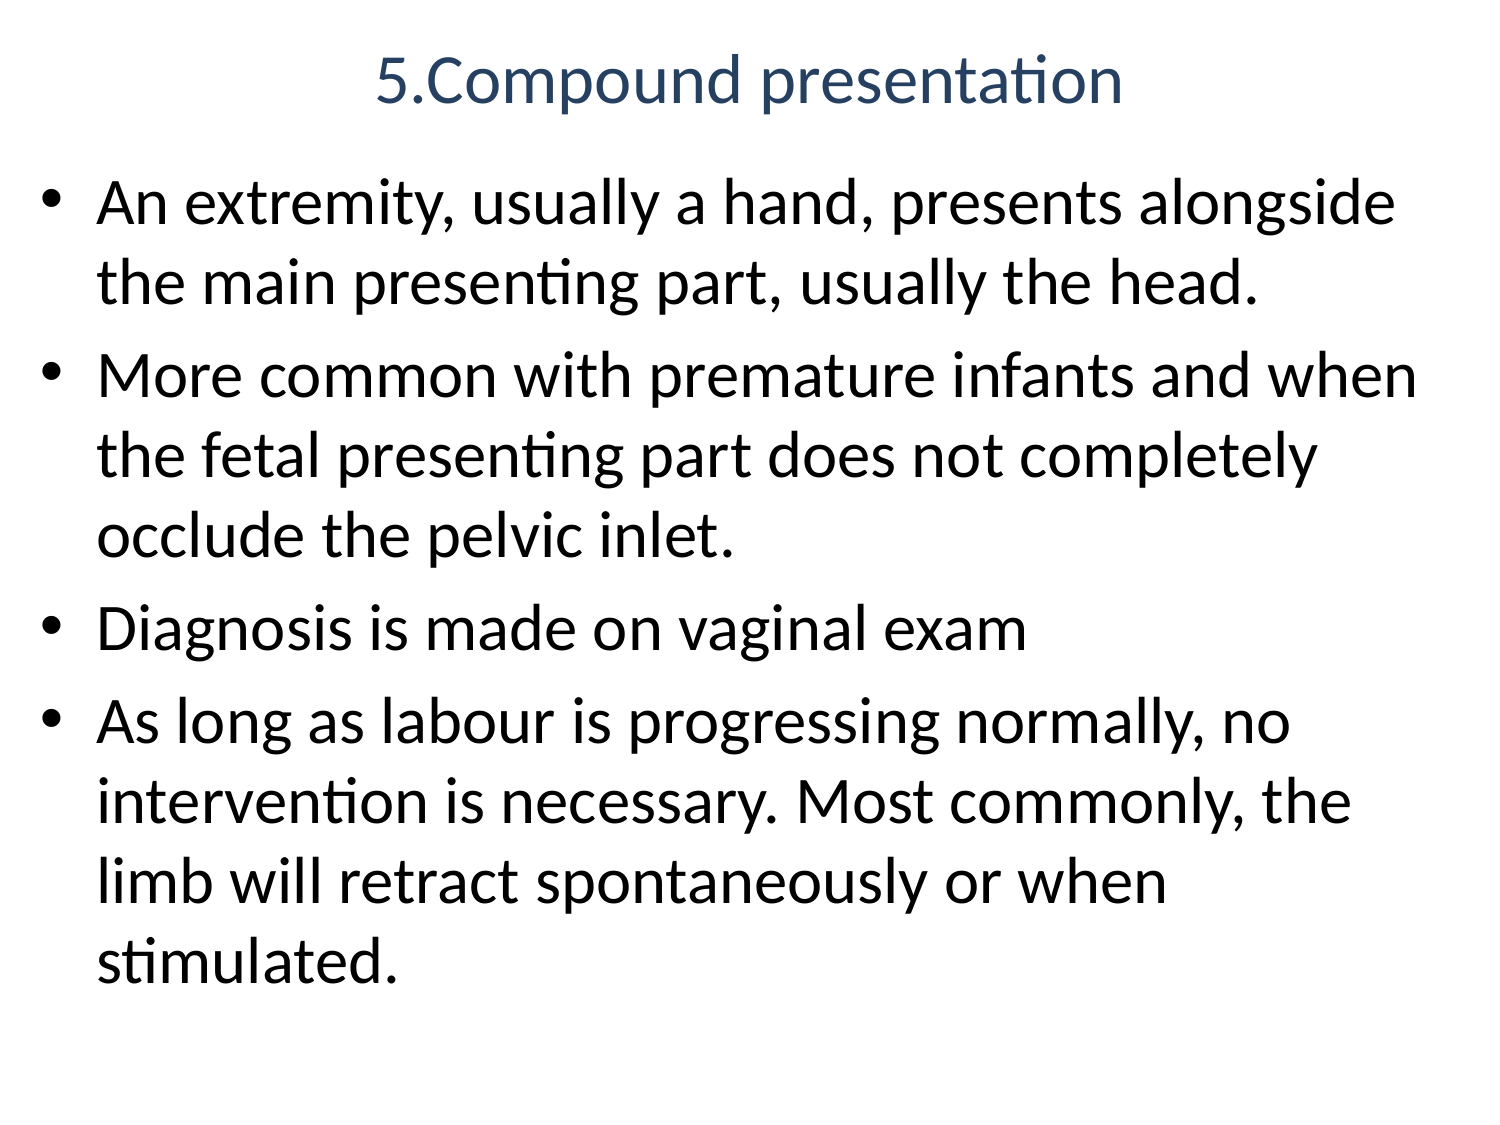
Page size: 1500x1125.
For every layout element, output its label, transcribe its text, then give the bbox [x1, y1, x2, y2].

list An extremity, usually a hand, presents alongside the main presenting part, usually the head. More common with premature infants and when the fetal presenting part does not completely occlude the pelvic inlet. Diagnosis is made on vaginal exam As long as labour is progressing normally, no intervention is necessary. Most commonly, the limb will retract spontaneously or when stimulated. [24, 149, 1463, 1088]
title 5.Compound presentation [75, 24, 1425, 125]
